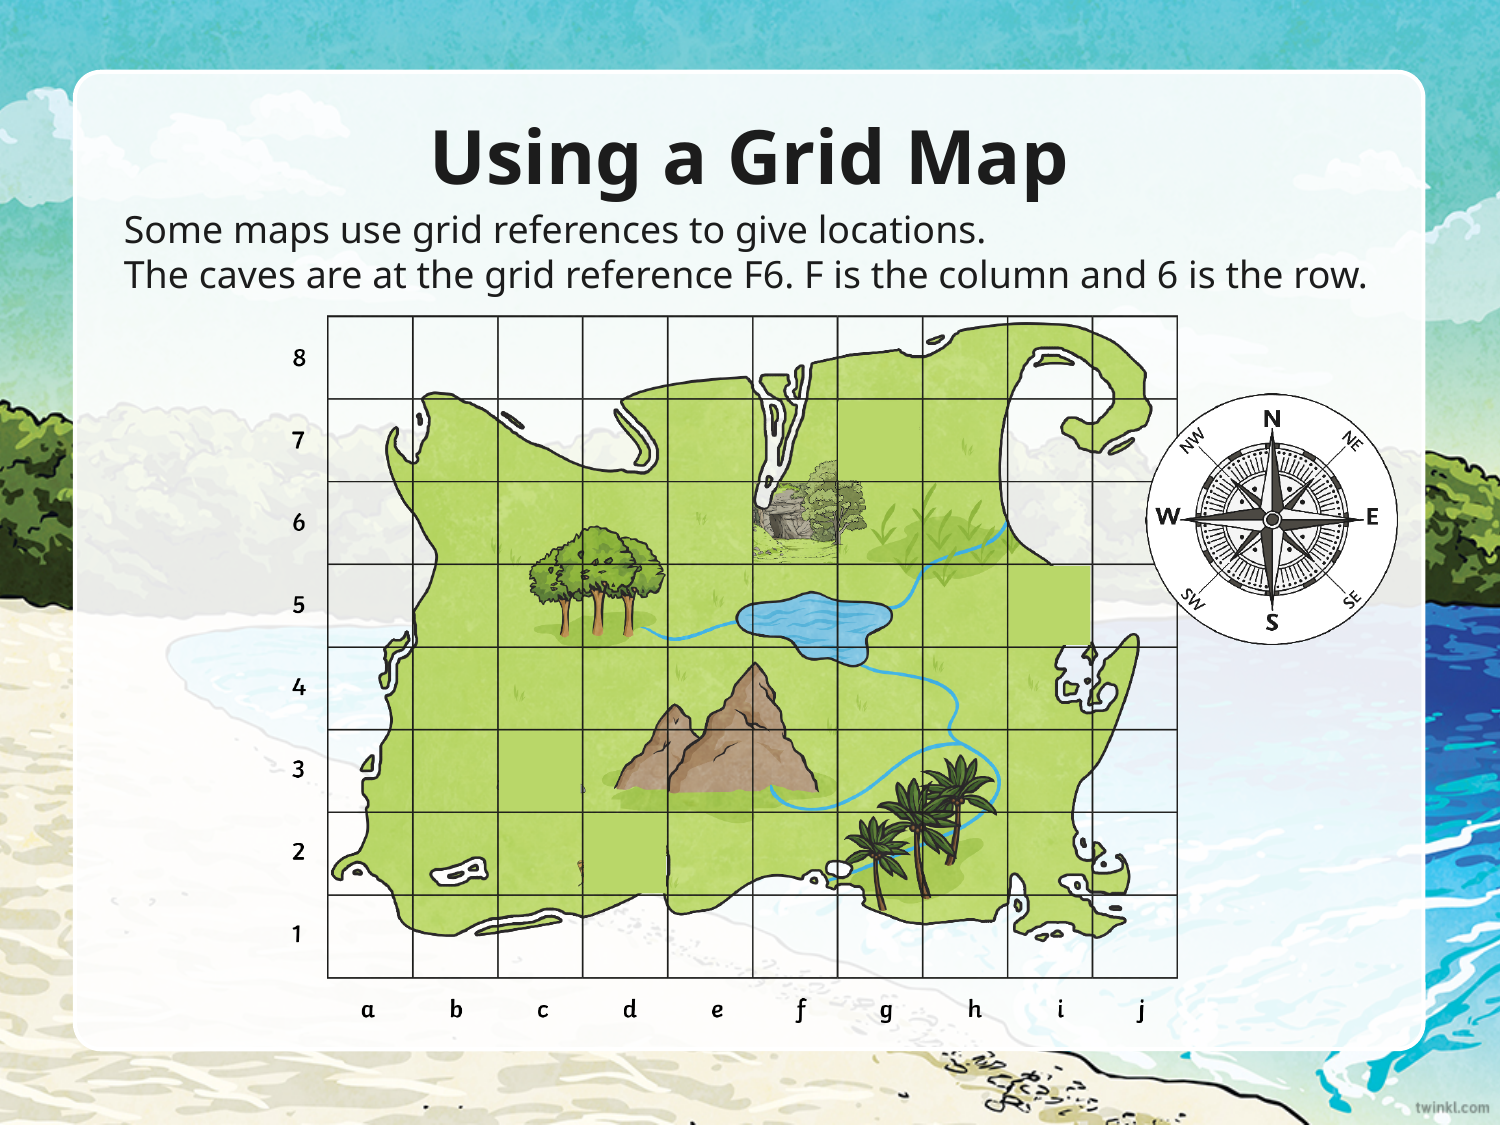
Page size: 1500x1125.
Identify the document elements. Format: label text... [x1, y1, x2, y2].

picture [0, 0, 1500, 1125]
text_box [292, 315, 1178, 1023]
title Using a Grid Map [73, 76, 1426, 244]
text_box Some maps use grid references to give locations. The caves are at the grid reference F6. F is the column and 6 is the row. [123, 206, 1376, 297]
